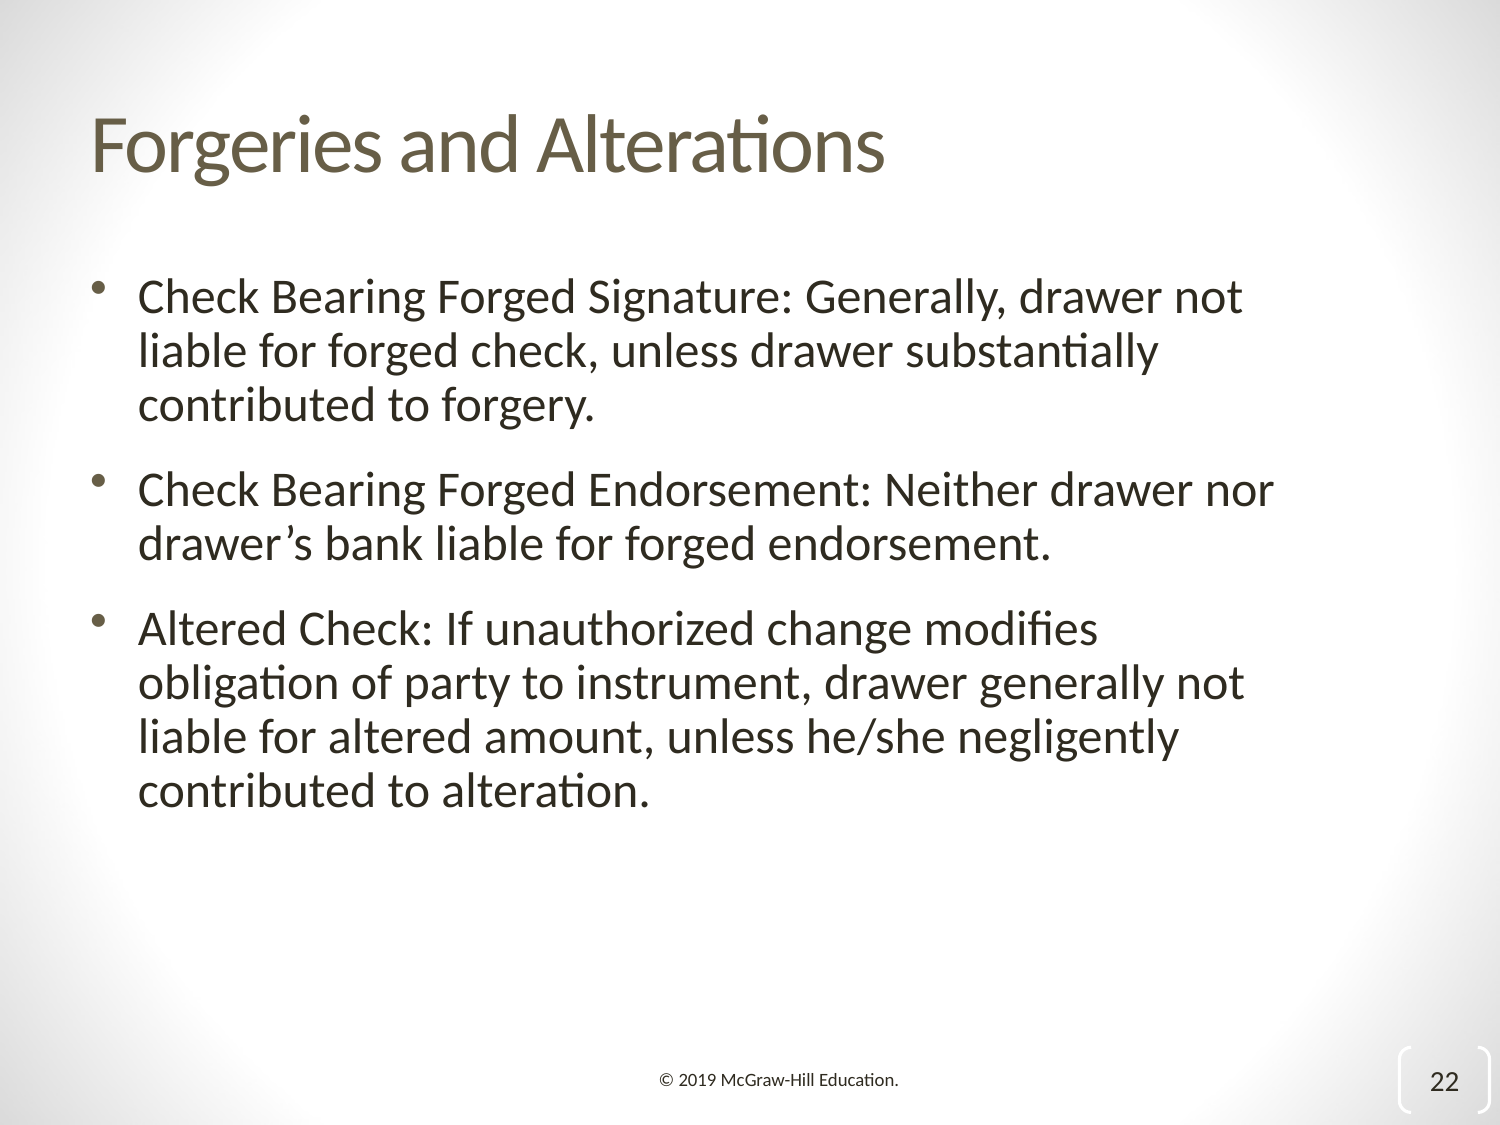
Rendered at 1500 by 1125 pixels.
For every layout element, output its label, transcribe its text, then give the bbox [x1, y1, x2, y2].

picture [0, 0, 1500, 1125]
title Forgeries and Alterations [75, 45, 1325, 233]
list Check Bearing Forged Signature: Generally, drawer not liable for forged check, unless drawer substantially contributed to forgery. Check Bearing Forged Endorsement: Neither drawer nor drawer’s bank liable for forged endorsement. Altered Check: If unauthorized change modifies obligation of party to instrument, drawer generally not liable for altered amount, unless he/she negligently contributed to alteration. [75, 262, 1325, 1050]
slide_number 22 [1397, 1045, 1492, 1114]
